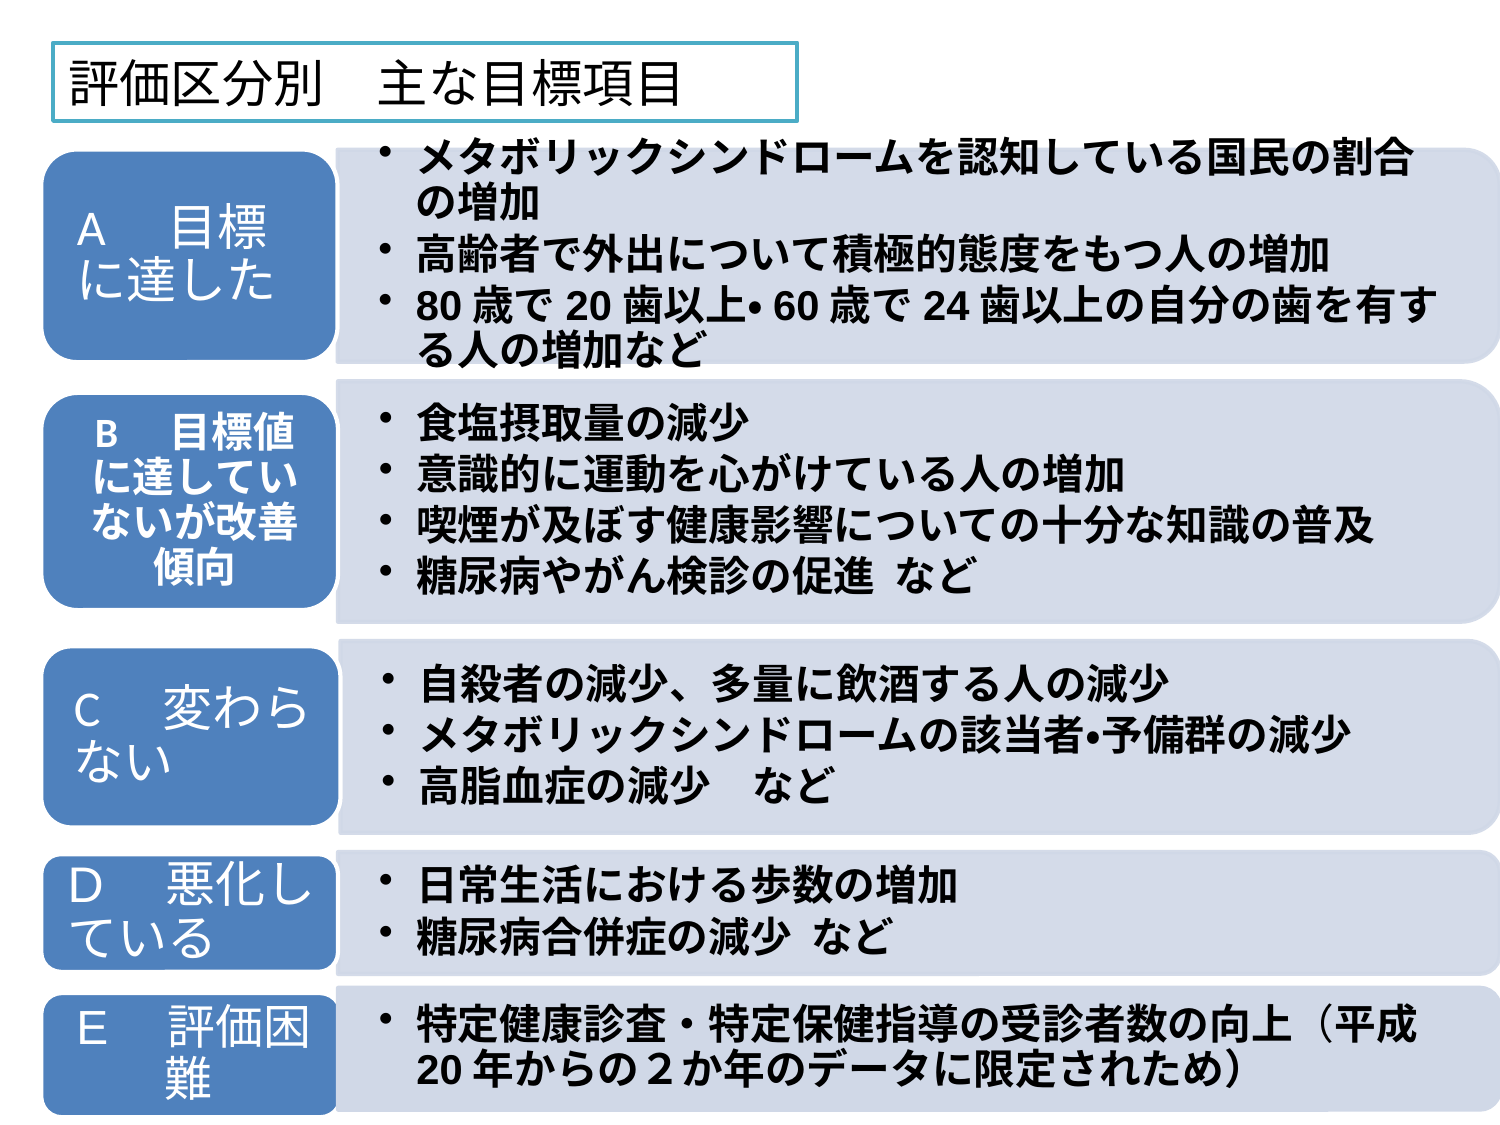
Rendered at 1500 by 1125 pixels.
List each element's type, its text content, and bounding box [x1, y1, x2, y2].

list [41, 148, 1500, 1118]
title 評価区分別 主な目標項目 [51, 41, 799, 123]
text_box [337, 987, 1500, 1110]
